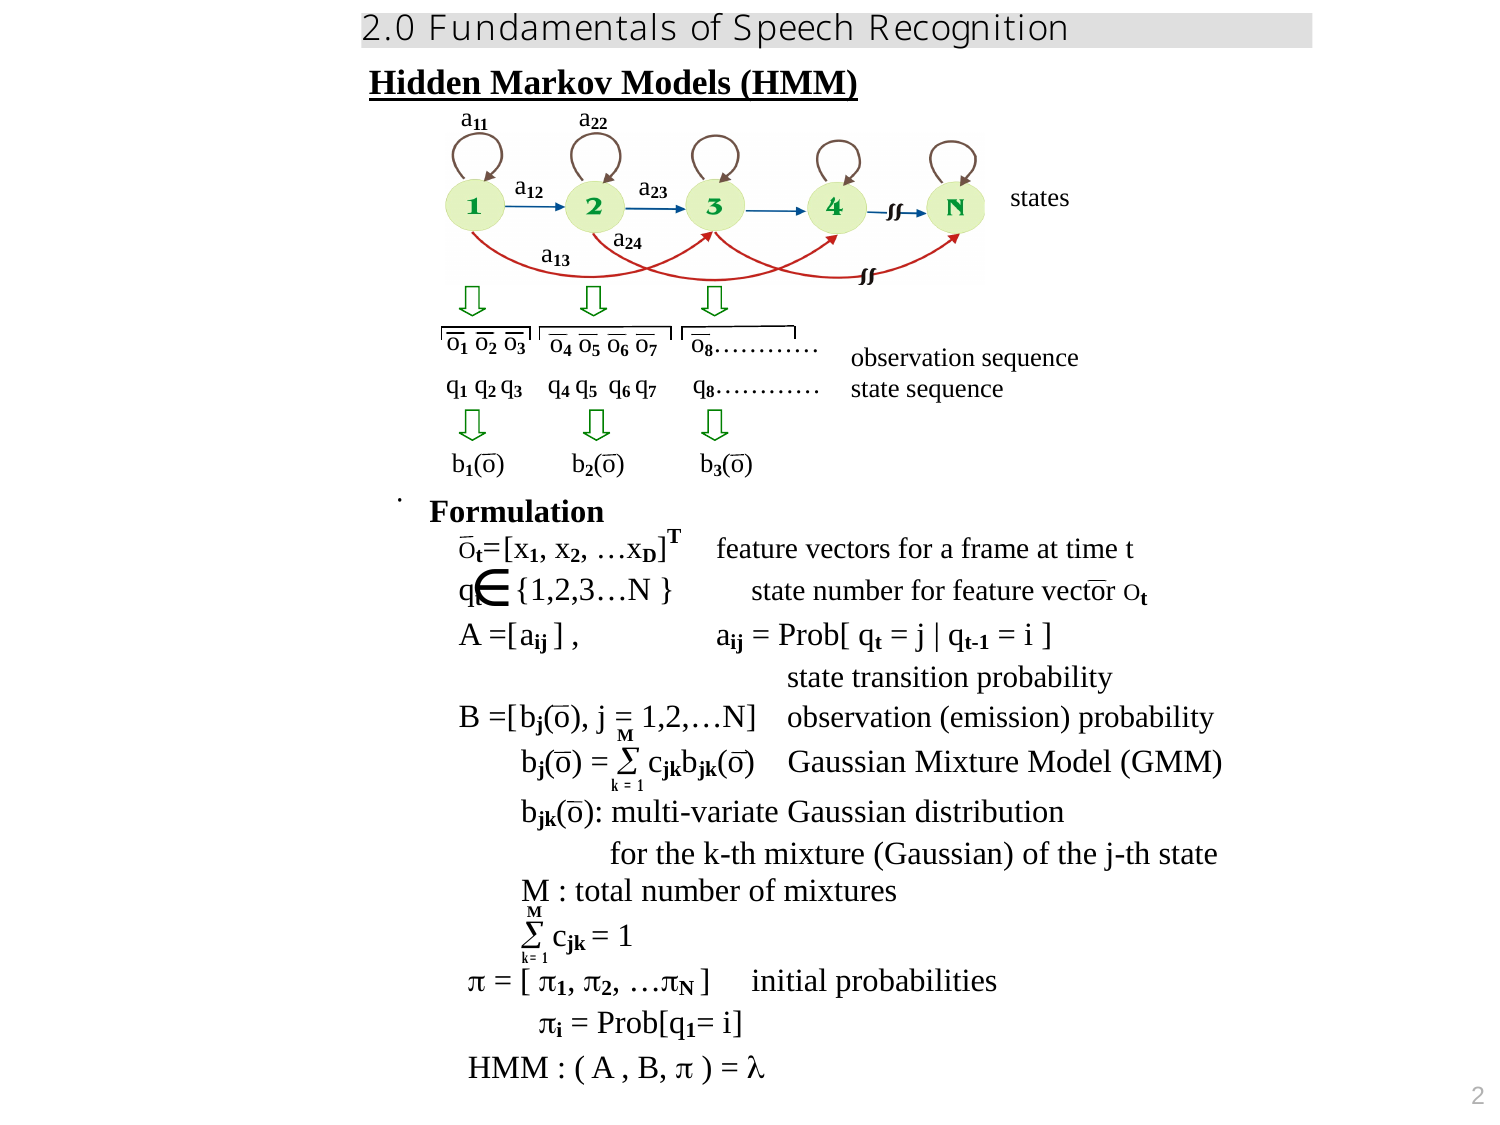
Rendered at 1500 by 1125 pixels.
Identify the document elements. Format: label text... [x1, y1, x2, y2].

slide_number 2 [1162, 1065, 1500, 1125]
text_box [361, 12, 1313, 1085]
